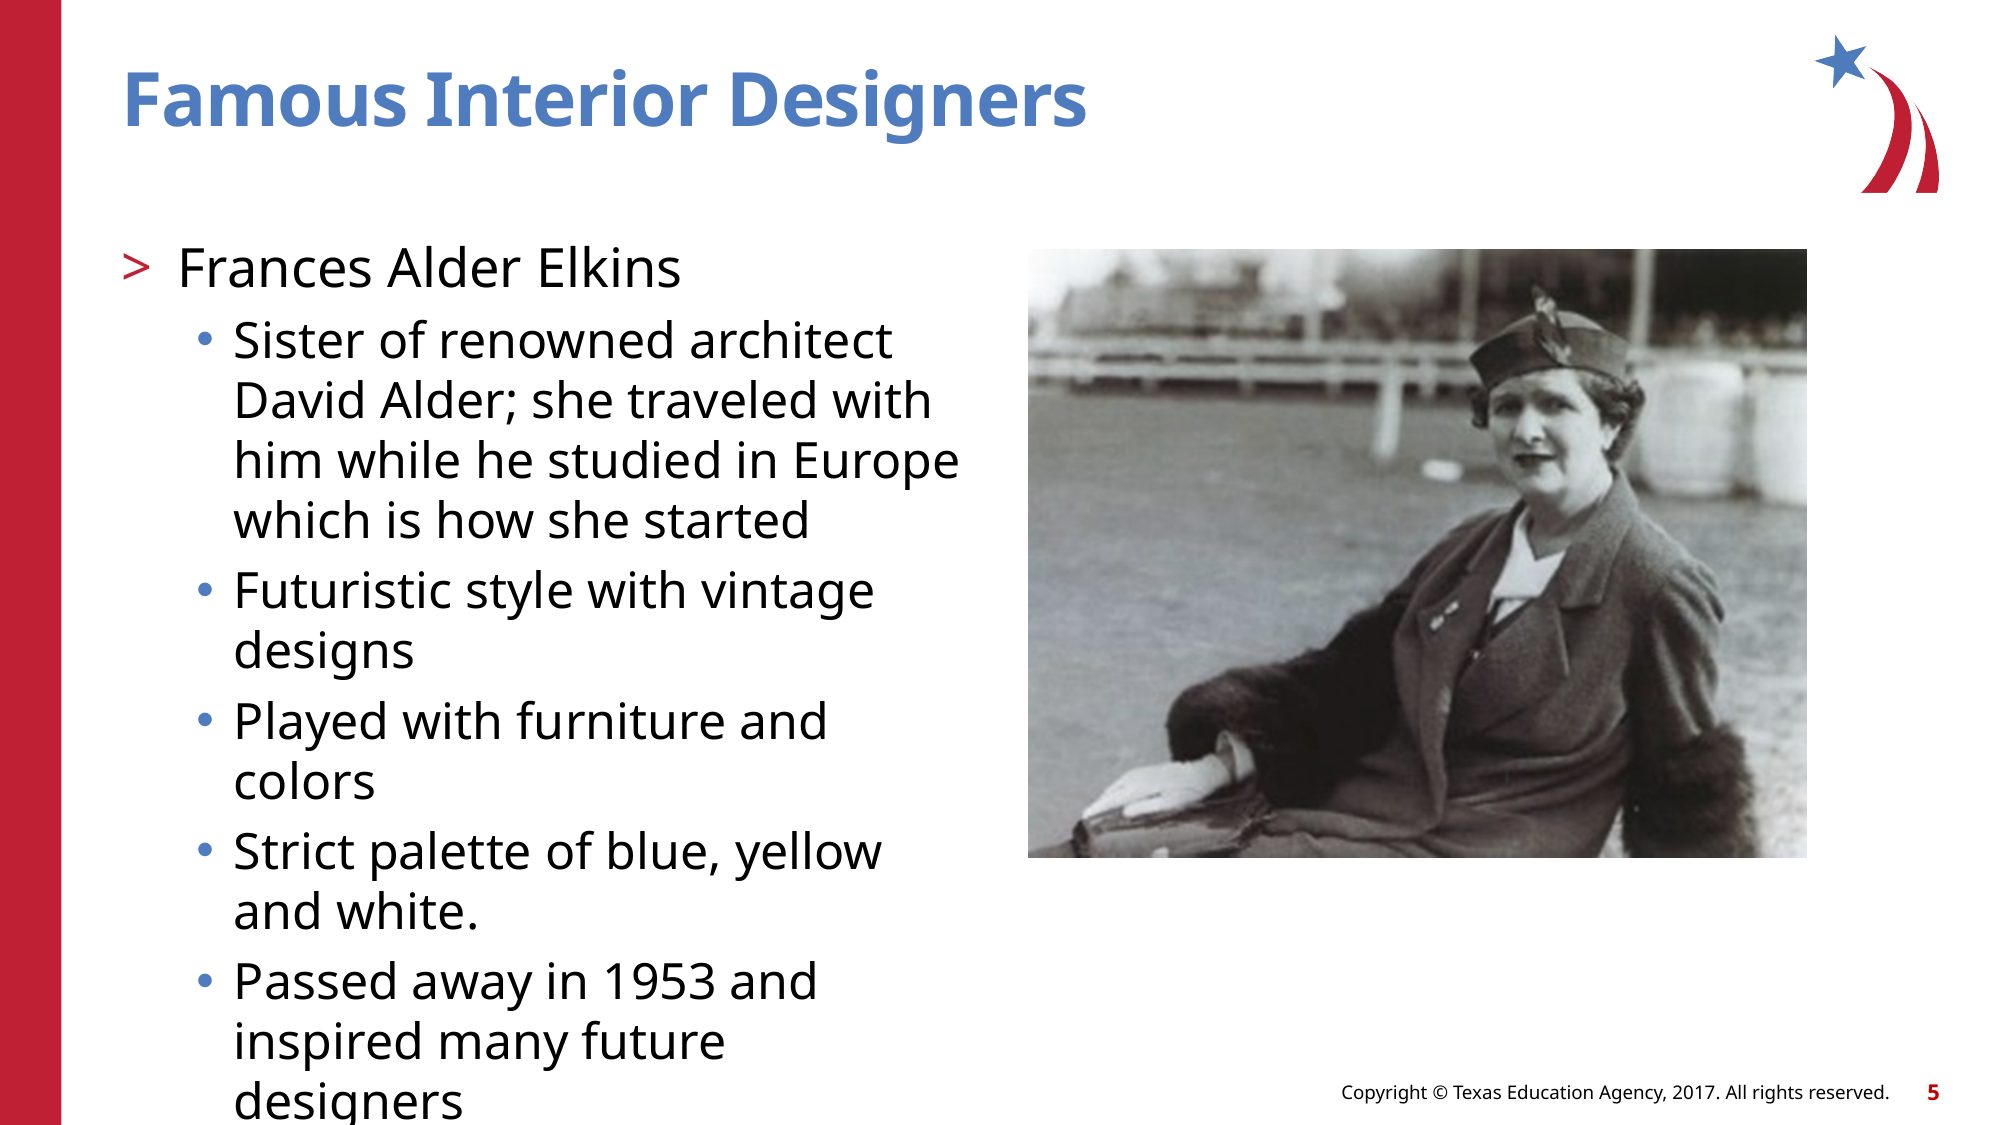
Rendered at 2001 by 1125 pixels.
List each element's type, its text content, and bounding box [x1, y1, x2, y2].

picture [1027, 249, 1807, 858]
picture [1814, 34, 1939, 193]
title Famous Interior Designers [121, 89, 1772, 233]
list Frances Alder Elkins Sister of renowned architect David Alder; she traveled with him while he studied in Europe which is how she started Futuristic style with vintage designs Played with furniture and colors Strict palette of blue, yellow and white. Passed away in 1953 and inspired many future designers [121, 233, 970, 1010]
